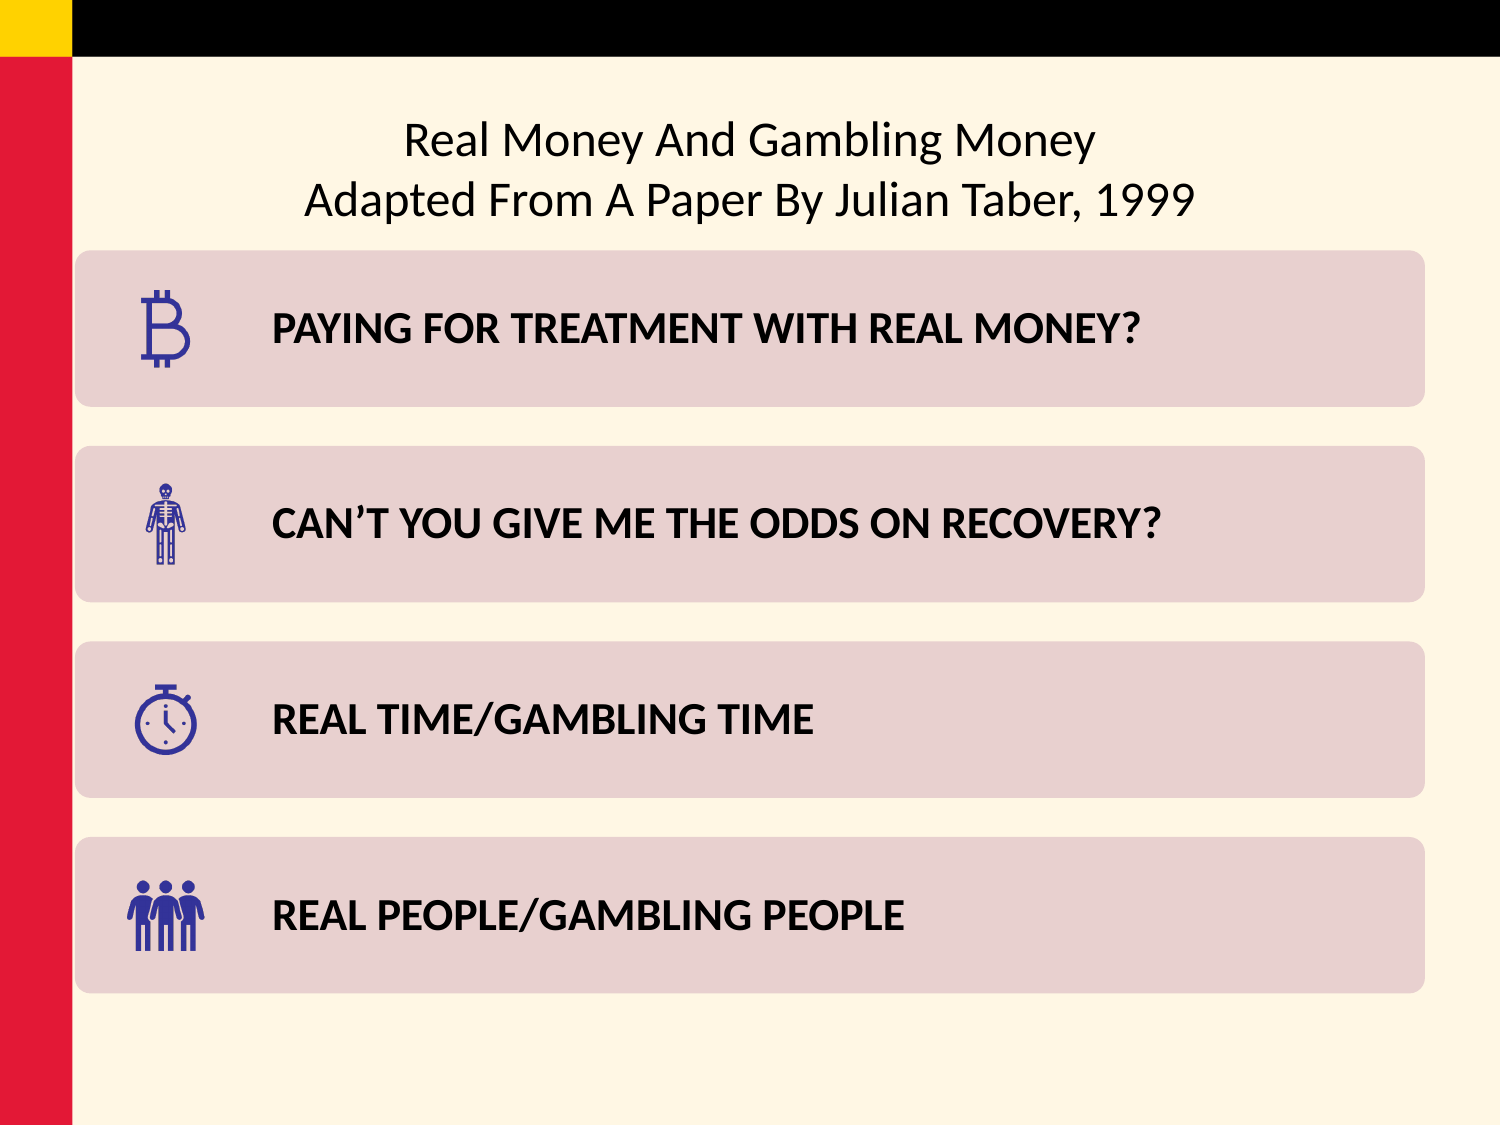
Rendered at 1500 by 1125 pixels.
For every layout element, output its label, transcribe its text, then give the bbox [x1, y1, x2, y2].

picture [0, 0, 1500, 1125]
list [74, 249, 1426, 994]
title Real Money And Gambling Money Adapted From A Paper By Julian Taber, 1999 [75, 99, 1425, 233]
